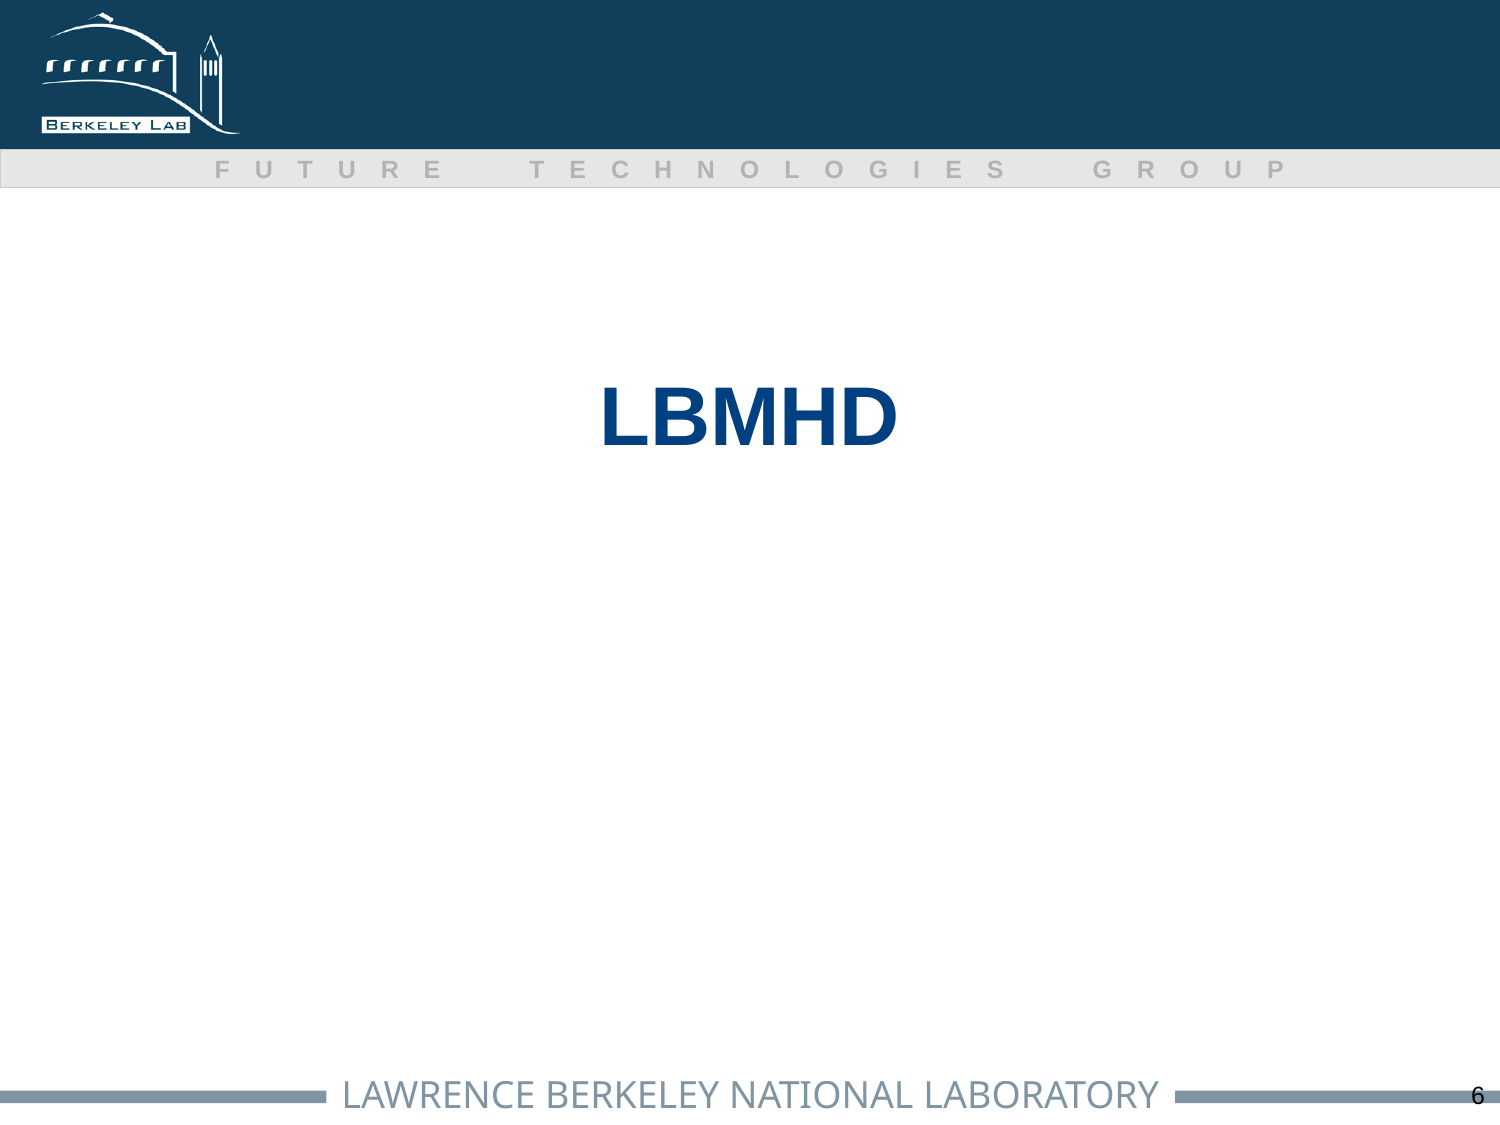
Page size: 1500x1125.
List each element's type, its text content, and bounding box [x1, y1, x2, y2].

title LBMHD [149, 261, 1350, 563]
picture [0, 0, 1500, 149]
slide_number 6 [1149, 1074, 1500, 1114]
